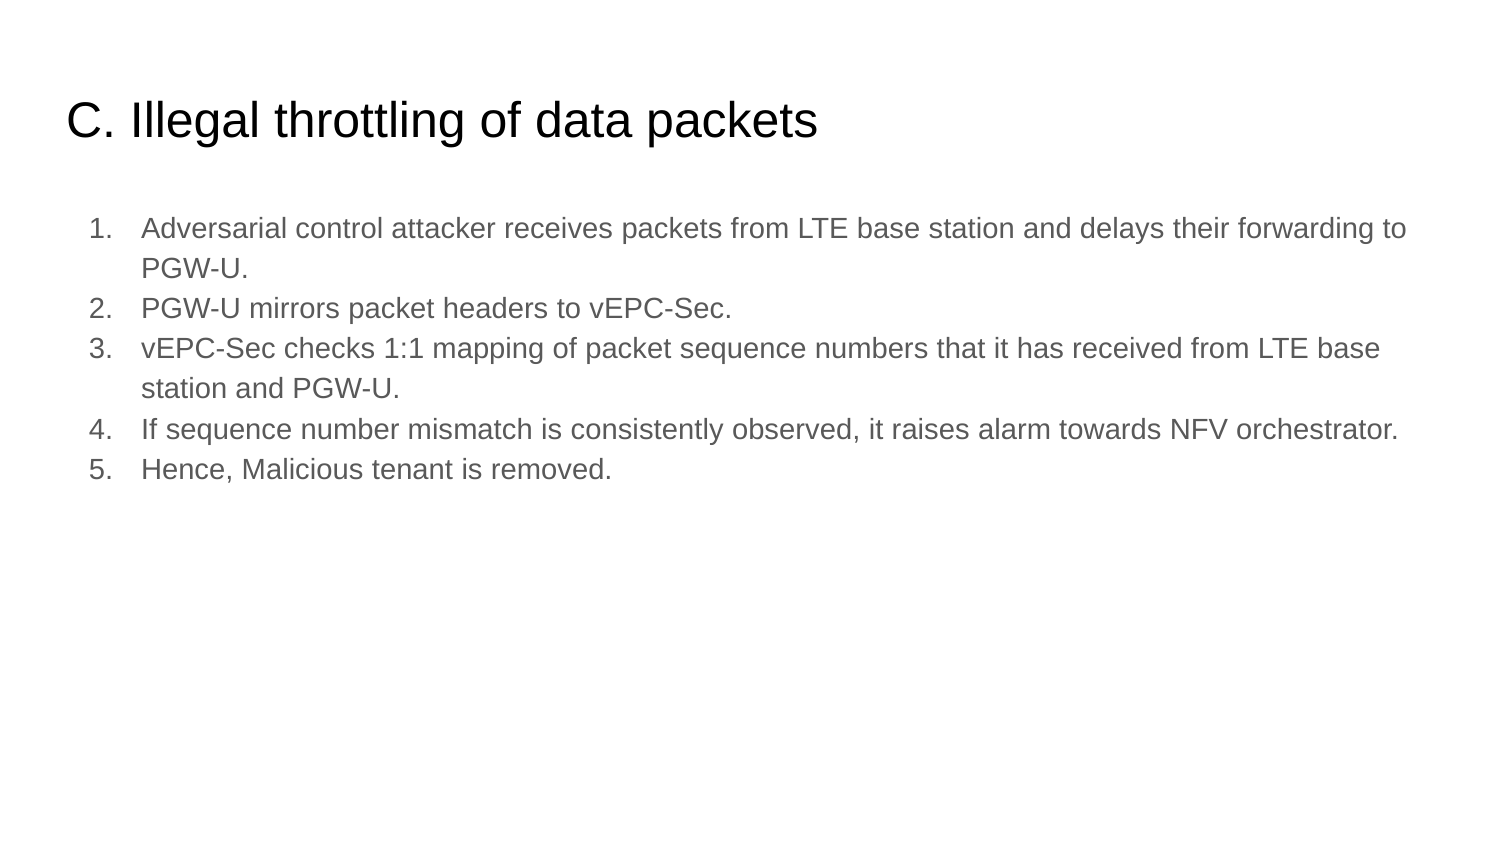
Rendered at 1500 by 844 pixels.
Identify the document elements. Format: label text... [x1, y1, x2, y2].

title C. Illegal throttling of data packets [51, 72, 1449, 167]
list Adversarial control attacker receives packets from LTE base station and delays their forwarding to PGW-U. PGW-U mirrors packet headers to vEPC-Sec. vEPC-Sec checks 1:1 mapping of packet sequence numbers that it has received from LTE base station and PGW-U. If sequence number mismatch is consistently observed, it raises alarm towards NFV orchestrator. Hence, Malicious tenant is removed. [51, 189, 1449, 750]
